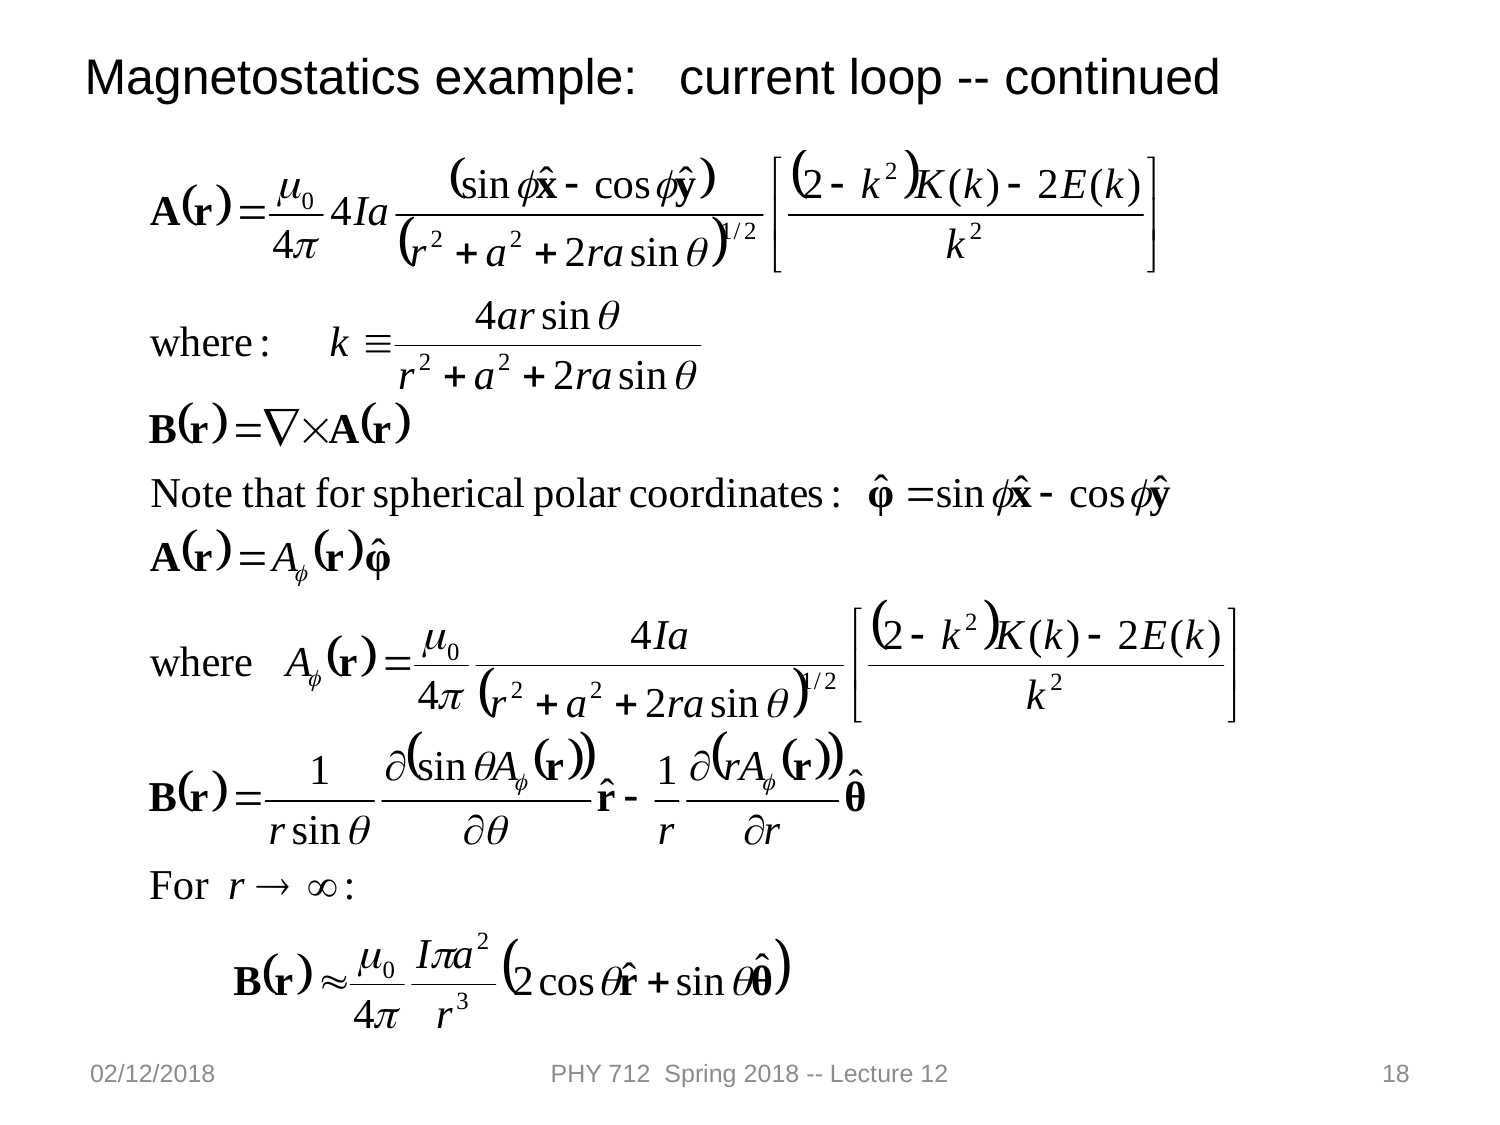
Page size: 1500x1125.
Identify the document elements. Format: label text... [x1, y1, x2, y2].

footer PHY 712 Spring 2018 -- Lecture 12 [512, 1047, 988, 1103]
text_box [142, 149, 1251, 1039]
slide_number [75, 1042, 425, 1103]
text_box Magnetostatics example: current loop -- continued [69, 37, 1345, 112]
slide_number 18 [1074, 1042, 1425, 1103]
